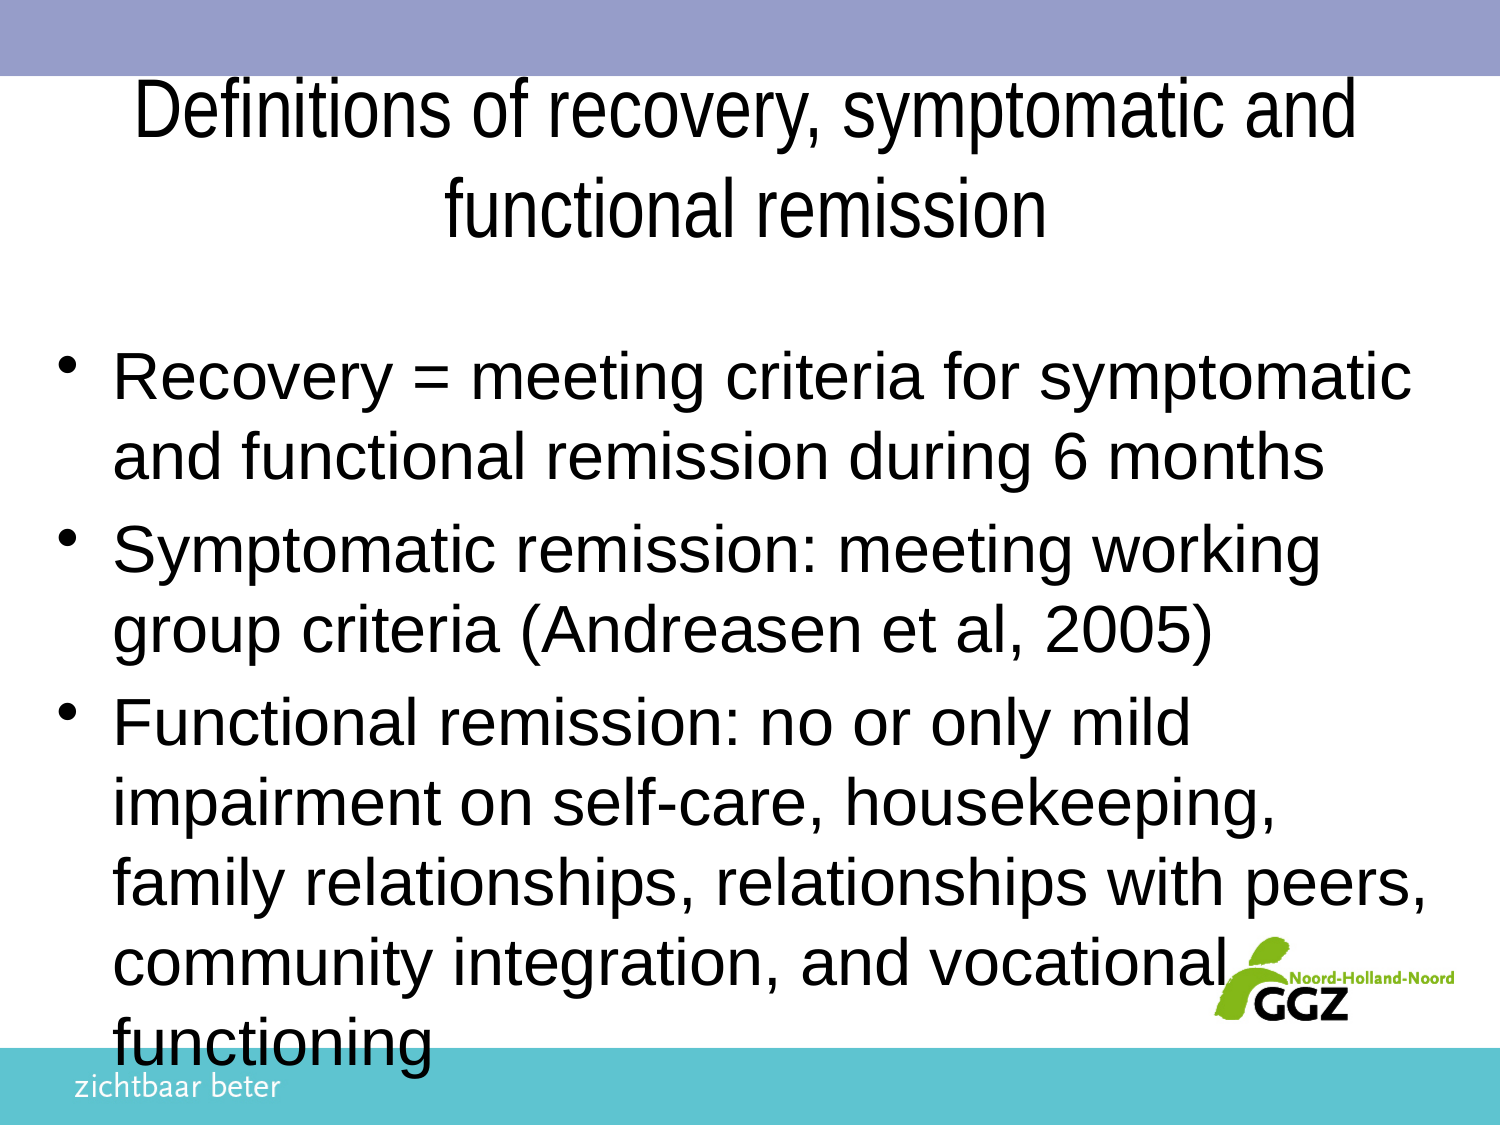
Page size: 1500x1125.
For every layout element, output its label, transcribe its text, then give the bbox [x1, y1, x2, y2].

list Recovery = meeting criteria for symptomatic and functional remission during 6 months Symptomatic remission: meeting working group criteria (Andreasen et al, 2005) Functional remission: no or only mild impairment on self-care, housekeeping, family relationships, relationships with peers, community integration, and vocational functioning [41, 324, 1483, 1013]
title Definitions of recovery, symptomatic and functional remission [57, 24, 1436, 284]
picture [0, 0, 1500, 1125]
